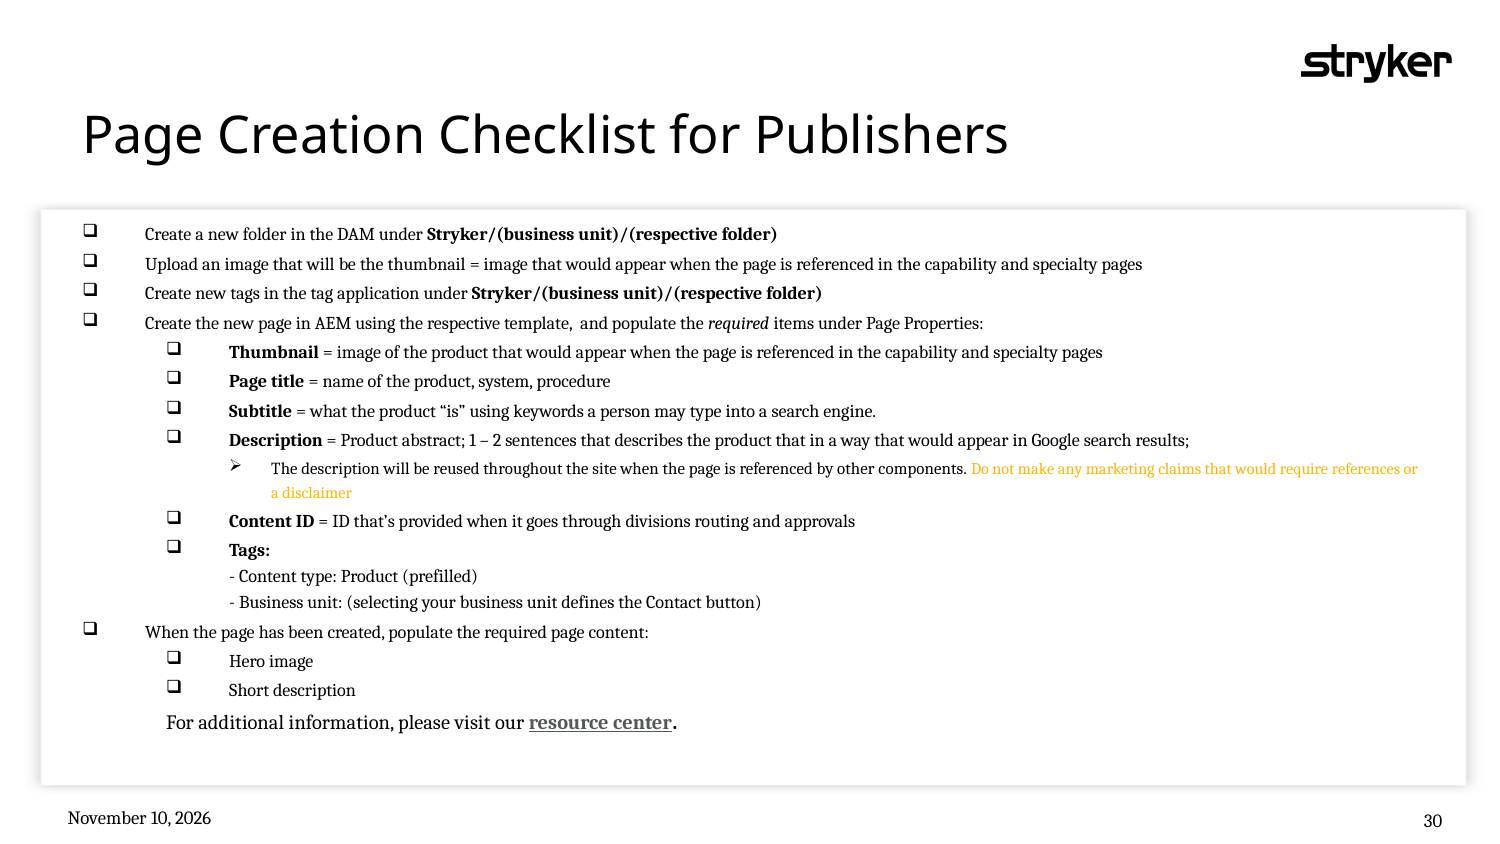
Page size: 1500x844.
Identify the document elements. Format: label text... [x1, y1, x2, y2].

picture [1301, 44, 1452, 83]
list Create a new folder in the DAM under Stryker/(business unit)/(respective folder) Upload an image that will be the thumbnail = image that would appear when the page is referenced in the capability and specialty pages Create new tags in the tag application under Stryker/(business unit)/(respective folder) Create the new page in AEM using the respective template, and populate the required items under Page Properties: Thumbnail = image of the product that would appear when the page is referenced in the capability and specialty pages Page title = name of the product, system, procedure Subtitle = what the product “is” using keywords a person may type into a search engine. Description = Product abstract; 1 – 2 sentences that describes the product that in a way that would appear in Google search results; The description will be reused throughout the site when the page is referenced by other components. Do not make any marketing claims that would require references or a disclaimer Content ID = ID that’s provided when it goes through divisions routing and approvals Tags: - Content type: Product (prefilled) - Business unit: (selecting your business unit defines the Contact button) When the page has been created, populate the required page content: Hero image Short description For additional information, please visit our resource center. [67, 211, 1438, 756]
title Page Creation Checklist for Publishers [67, 94, 1418, 212]
picture [4, 190, 1499, 806]
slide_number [67, 805, 255, 829]
